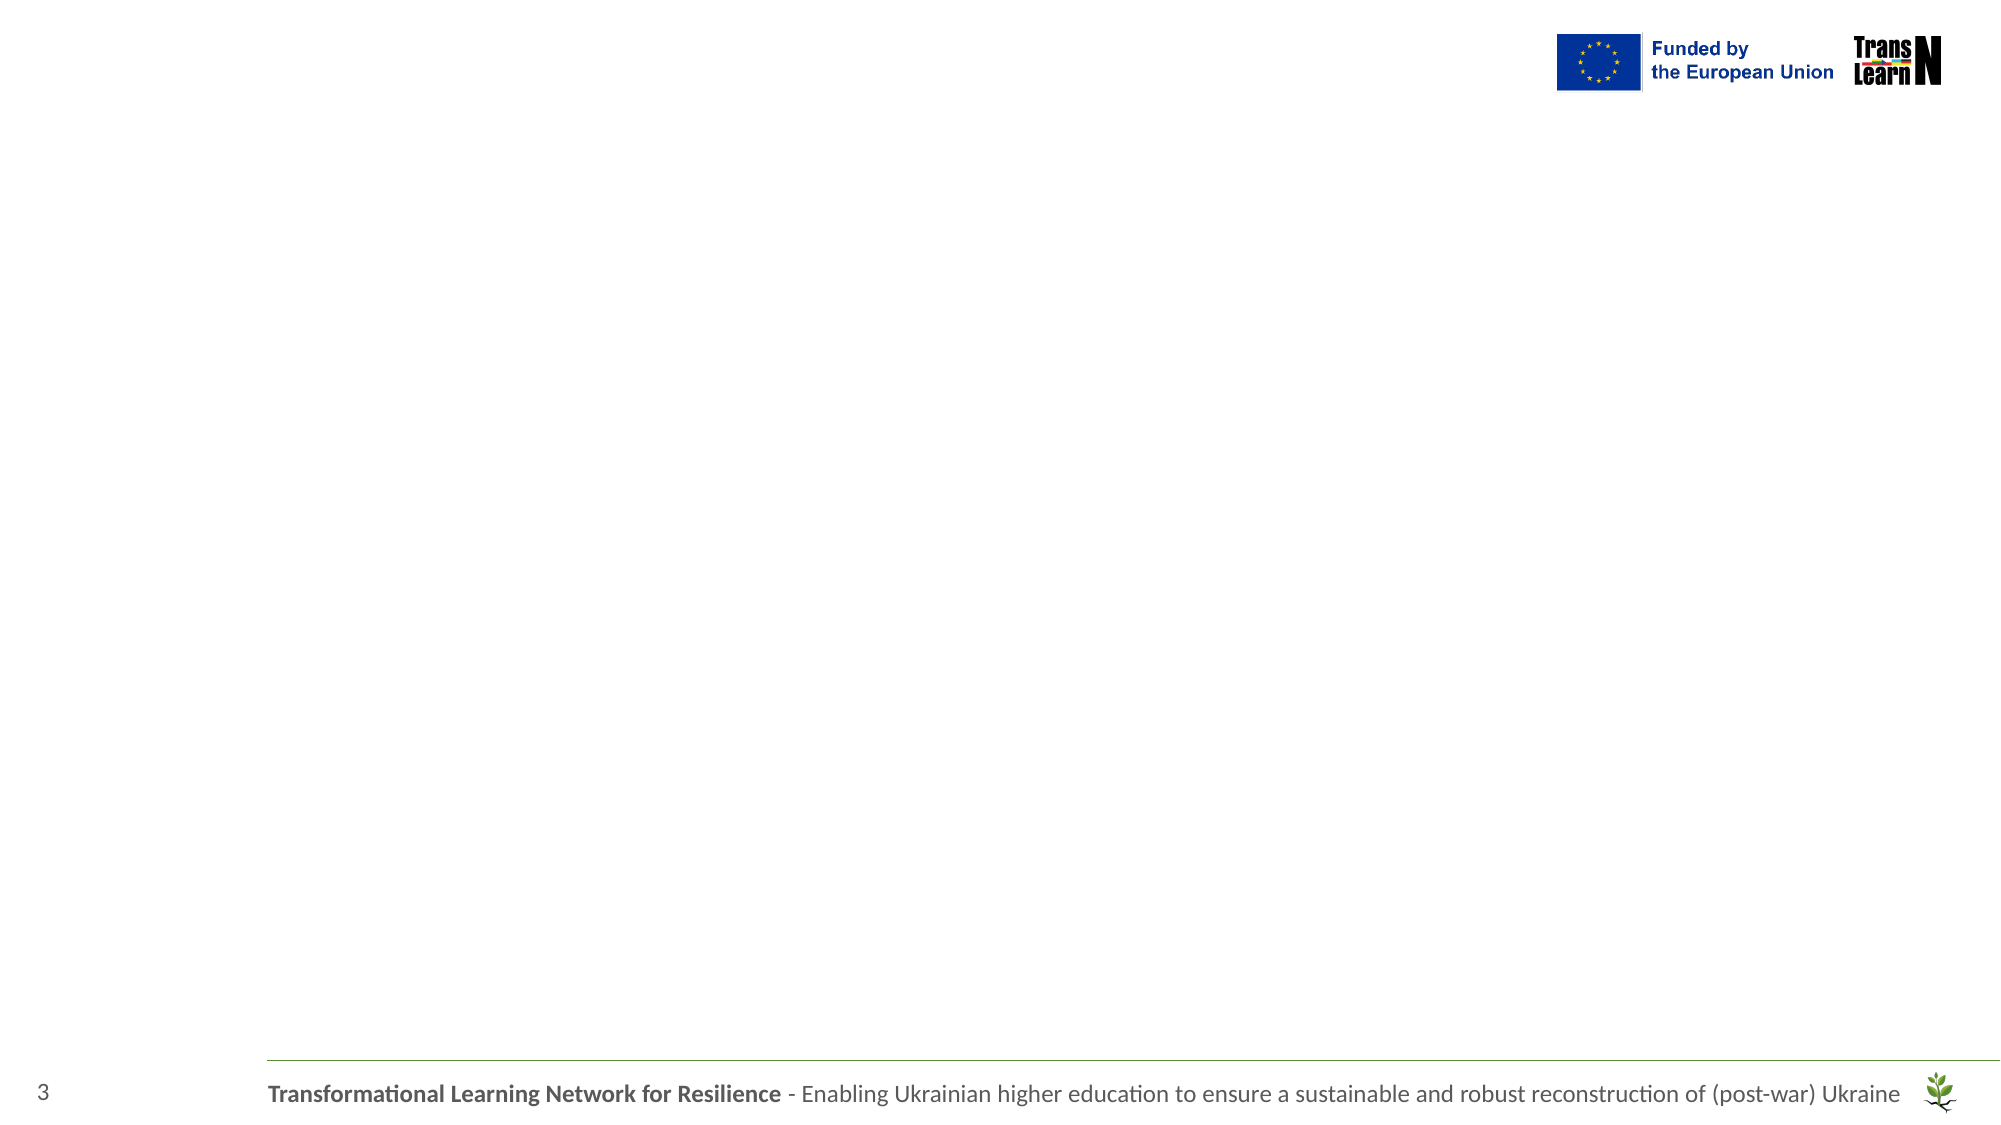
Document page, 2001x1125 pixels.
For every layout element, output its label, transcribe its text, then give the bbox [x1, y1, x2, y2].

picture [1552, 29, 1845, 95]
slide_number 3 [21, 1060, 219, 1121]
picture [1854, 36, 1941, 85]
picture [1923, 1072, 1958, 1114]
